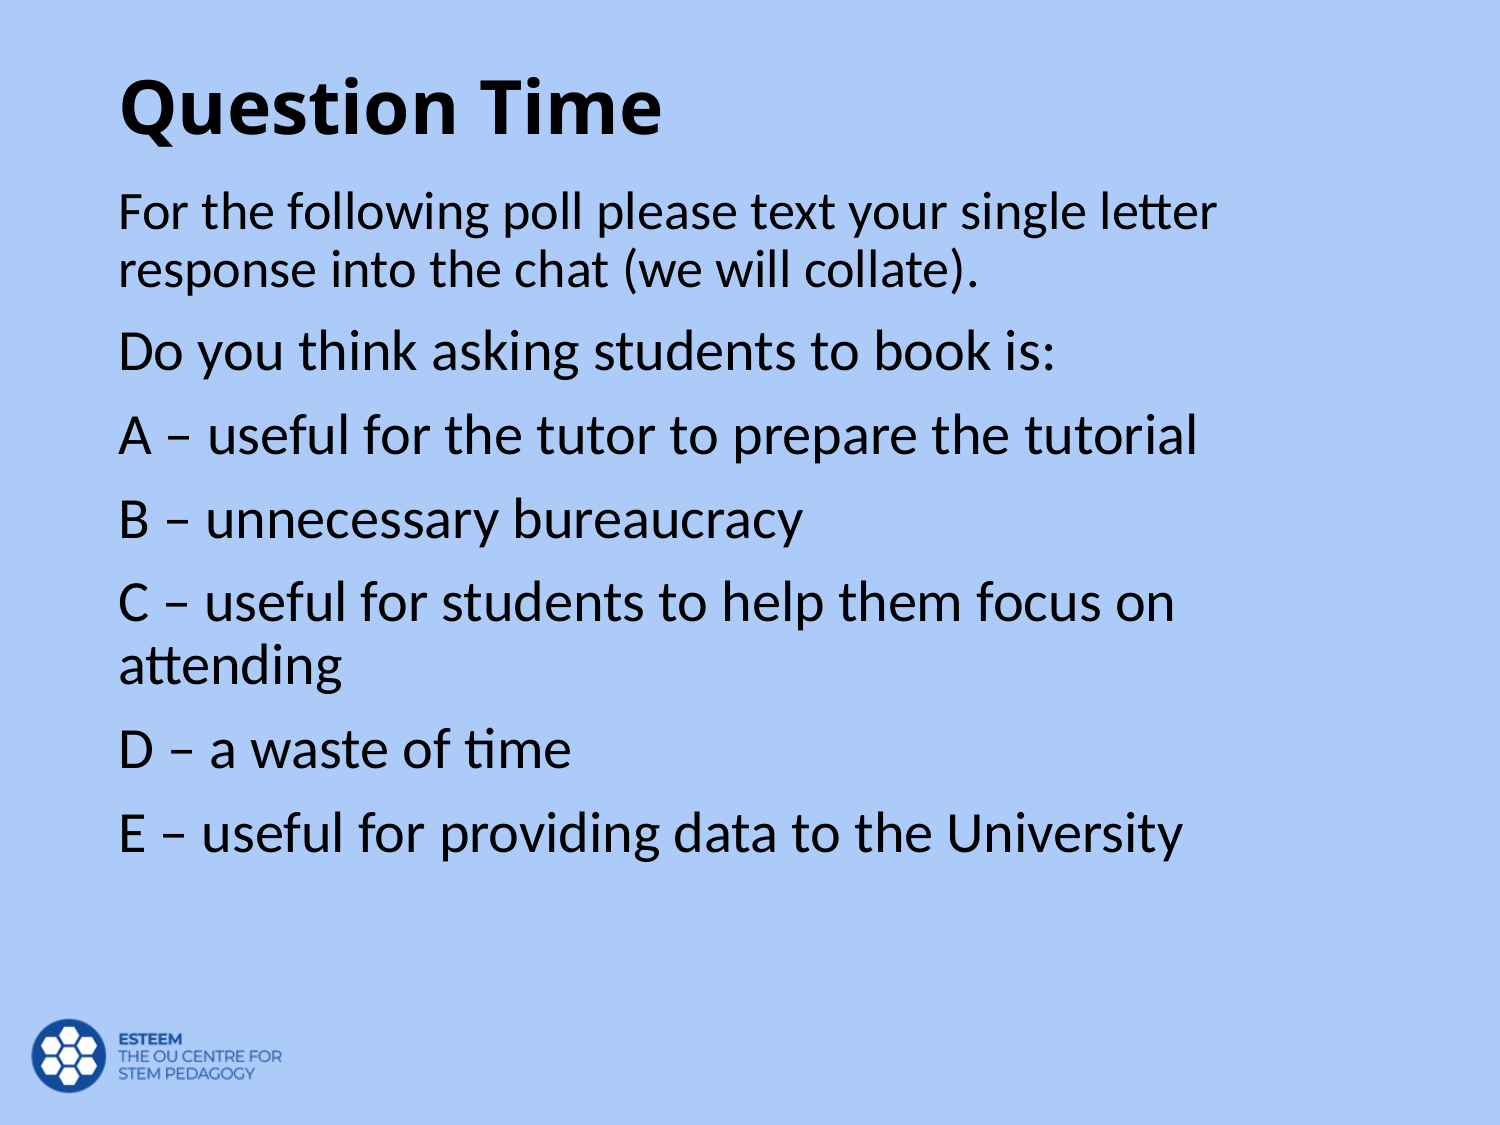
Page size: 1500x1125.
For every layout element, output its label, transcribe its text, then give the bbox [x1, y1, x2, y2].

picture [27, 1016, 290, 1096]
list For the following poll please text your single letter response into the chat (we will collate). Do you think asking students to book is: A – useful for the tutor to prepare the tutorial B – unnecessary bureaucracy C – useful for students to help them focus on attending D – a waste of time E – useful for providing data to the University [103, 174, 1397, 1014]
title Question Time [103, 59, 1397, 161]
